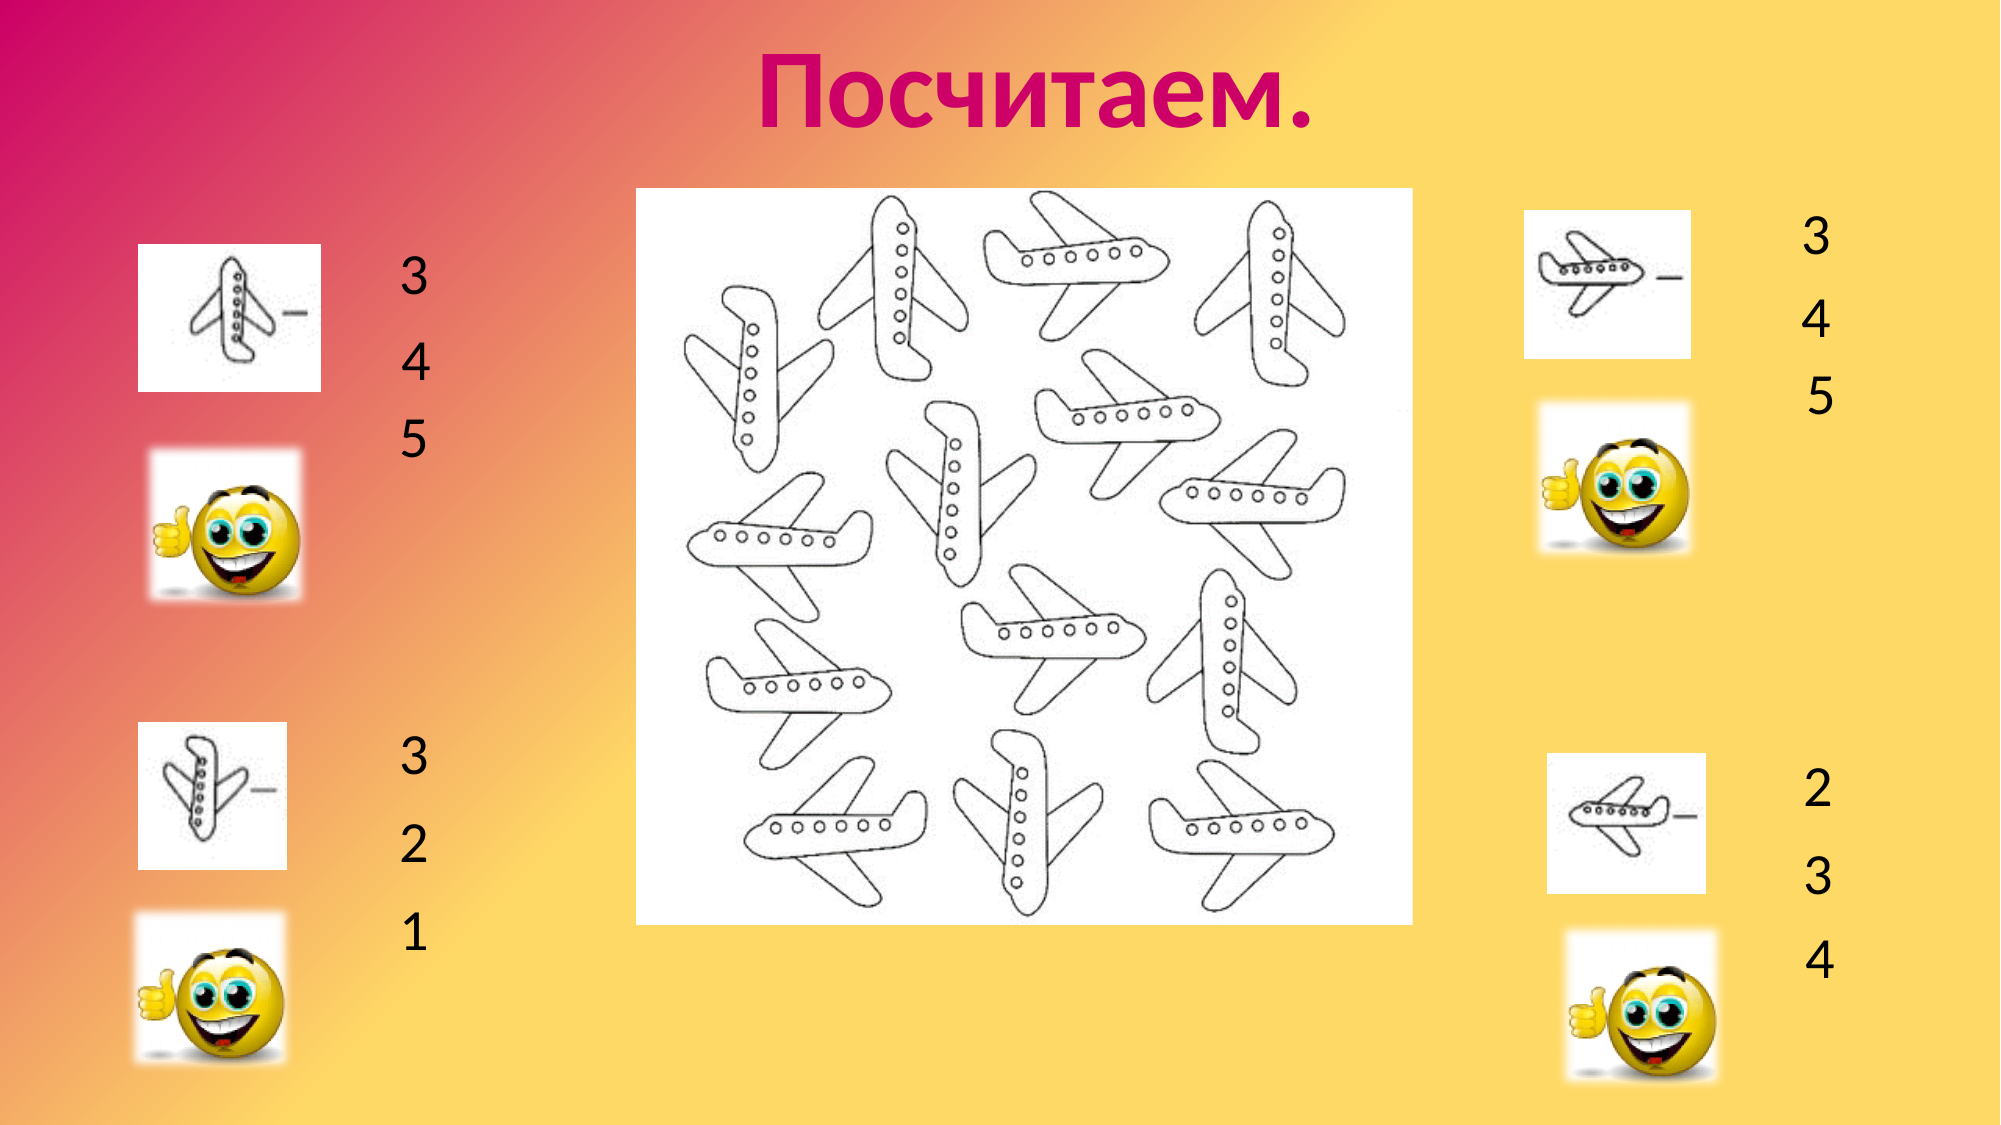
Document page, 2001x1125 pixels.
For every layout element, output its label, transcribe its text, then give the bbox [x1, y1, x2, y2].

text_box 5 [384, 391, 446, 477]
picture [1528, 391, 1701, 564]
picture [636, 188, 1413, 925]
picture [123, 901, 296, 1074]
text_box 5 [1792, 348, 1852, 434]
picture [1524, 210, 1691, 359]
text_box 3 [384, 709, 446, 794]
picture [139, 438, 312, 611]
text_box 4 [1787, 271, 1847, 357]
picture [138, 722, 287, 870]
text_box 3 [1787, 188, 1847, 271]
text_box 4 [1790, 912, 1851, 998]
text_box Посчитаем. [286, 22, 1787, 184]
picture [138, 244, 321, 392]
text_box 2 [385, 796, 445, 882]
picture [1547, 753, 1706, 902]
text_box 3 [1788, 828, 1848, 914]
text_box 4 [386, 314, 448, 400]
picture [1555, 919, 1728, 1092]
text_box 1 [385, 884, 445, 970]
text_box 2 [1788, 740, 1848, 826]
text_box 3 [384, 228, 446, 314]
